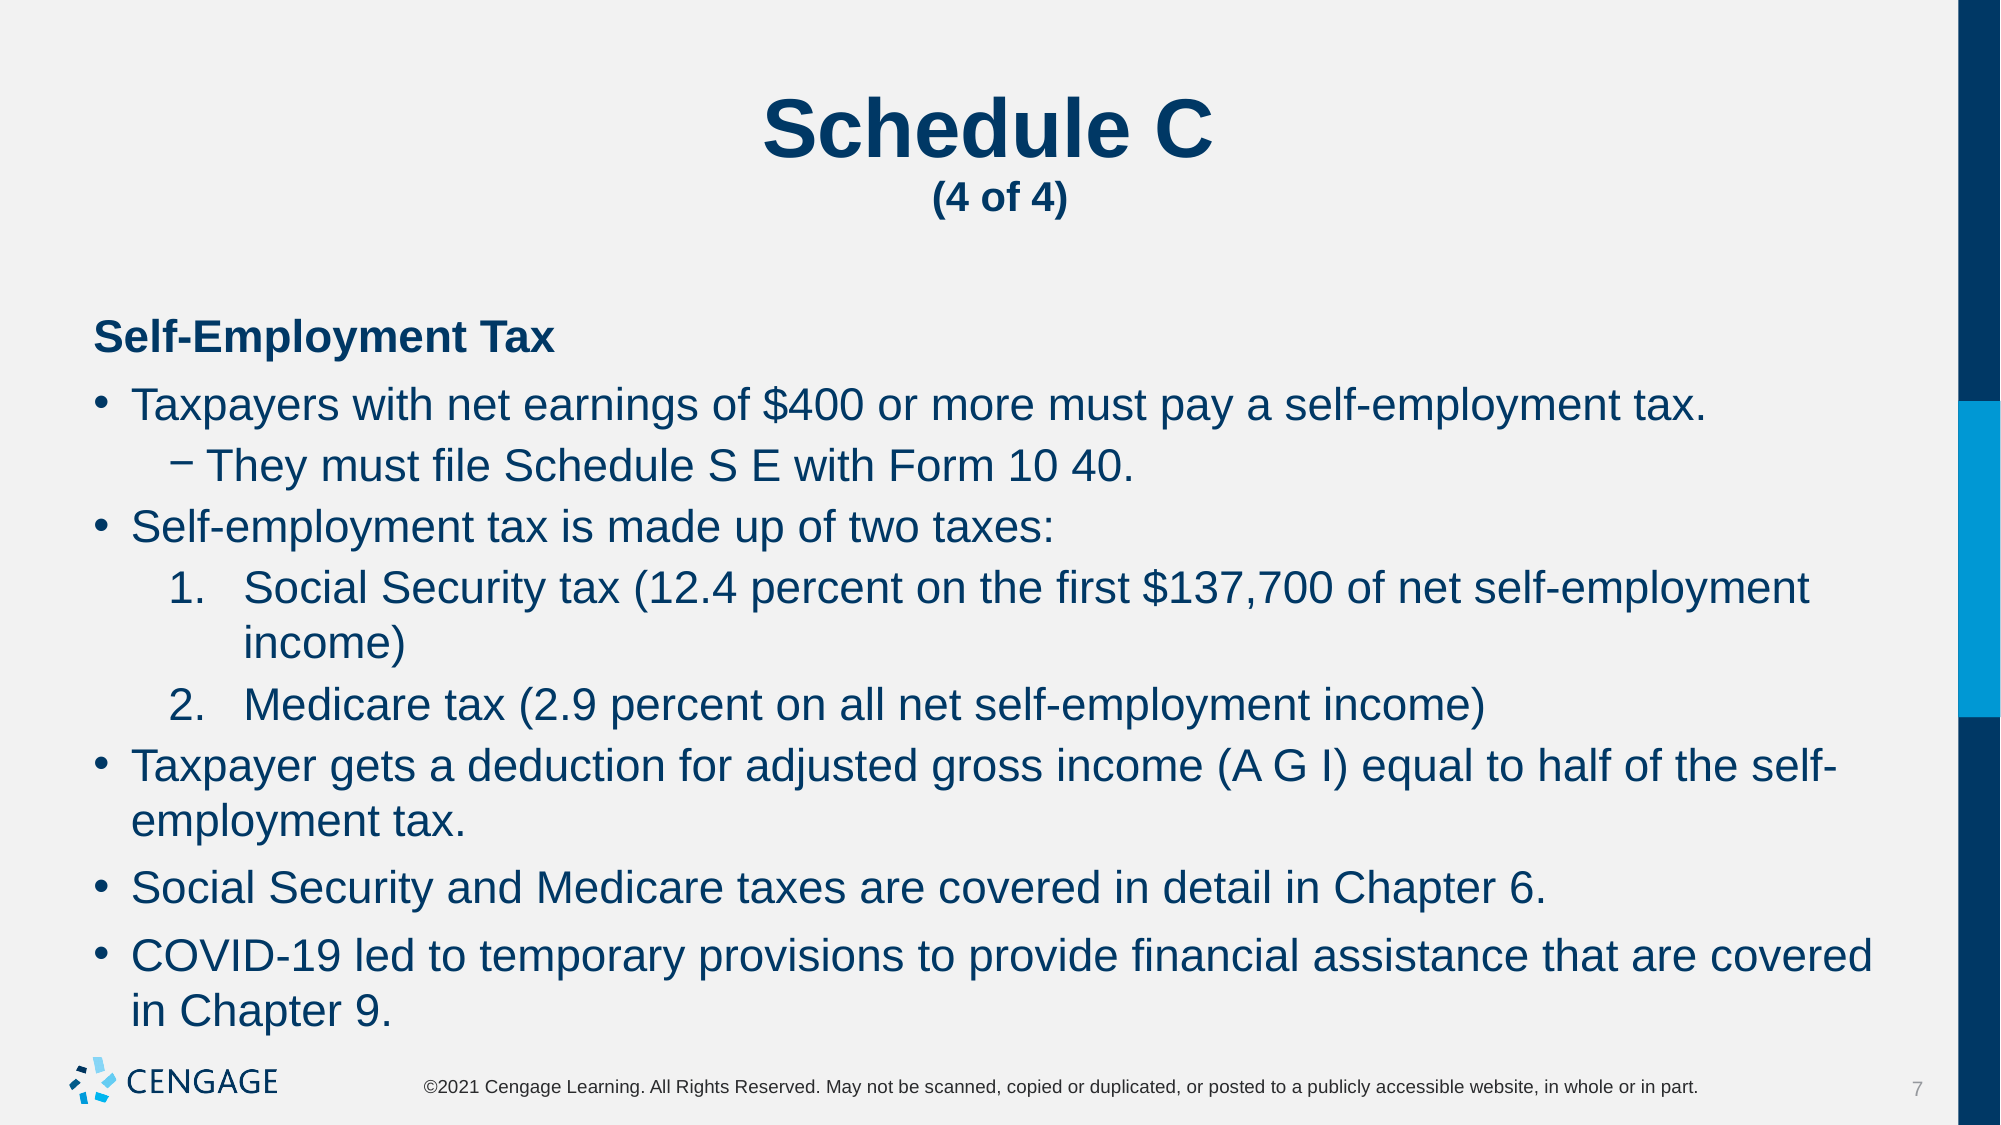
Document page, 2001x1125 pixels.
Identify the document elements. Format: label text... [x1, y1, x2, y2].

title Schedule C (4 of 4) [78, 77, 1923, 278]
list Self-Employment Tax Taxpayers with net earnings of $400 or more must pay a self-employment tax. They must file Schedule S E with Form 10 40. Self-employment tax is made up of two taxes: Social Security tax (12.4 percent on the first $137,700 of net self-employment income) Medicare tax (2.9 percent on all net self-employment income) Taxpayer gets a deduction for adjusted gross income (A G I) equal to half of the self-employment tax. Social Security and Medicare taxes are covered in detail in Chapter 6. COVID-19 led to temporary provisions to provide financial assistance that are covered in Chapter 9. [78, 299, 1923, 1014]
picture [69, 1057, 277, 1104]
